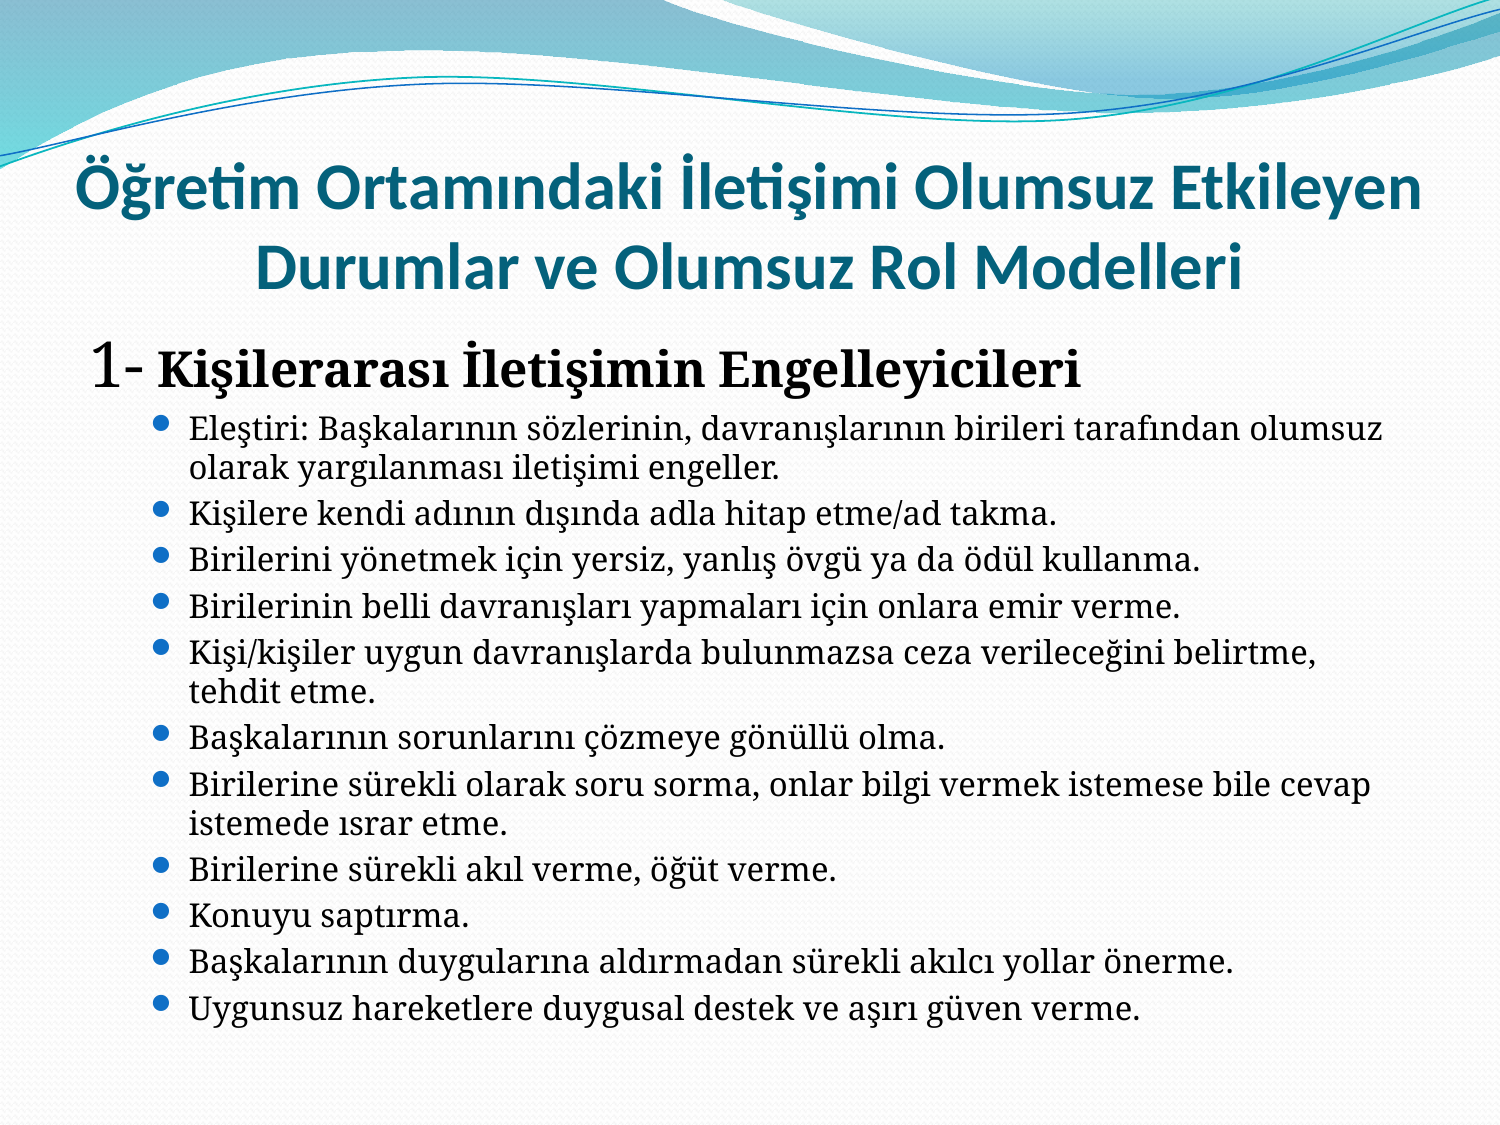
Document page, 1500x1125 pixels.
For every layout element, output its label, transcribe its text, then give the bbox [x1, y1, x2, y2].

list 1- Kişilerarası İletişimin Engelleyicileri Eleştiri: Başkalarının sözlerinin, davranışlarının birileri tarafından olumsuz olarak yargılanması iletişimi engeller. Kişilere kendi adının dışında adla hitap etme/ad takma. Birilerini yönetmek için yersiz, yanlış övgü ya da ödül kullanma. Birilerinin belli davranışları yapmaları için onlara emir verme. Kişi/kişiler uygun davranışlarda bulunmazsa ceza verileceğini belirtme, tehdit etme. Başkalarının sorunlarını çözmeye gönüllü olma. Birilerine sürekli olarak soru sorma, onlar bilgi vermek istemese bile cevap istemede ısrar etme. Birilerine sürekli akıl verme, öğüt verme. Konuyu saptırma. Başkalarının duygularına aldırmadan sürekli akılcı yollar önerme. Uygunsuz hareketlere duygusal destek ve aşırı güven verme. [75, 317, 1425, 1038]
title Öğretim Ortamındaki İletişimi Olumsuz Etkileyen Durumlar ve Olumsuz Rol Modelleri [75, 115, 1425, 303]
